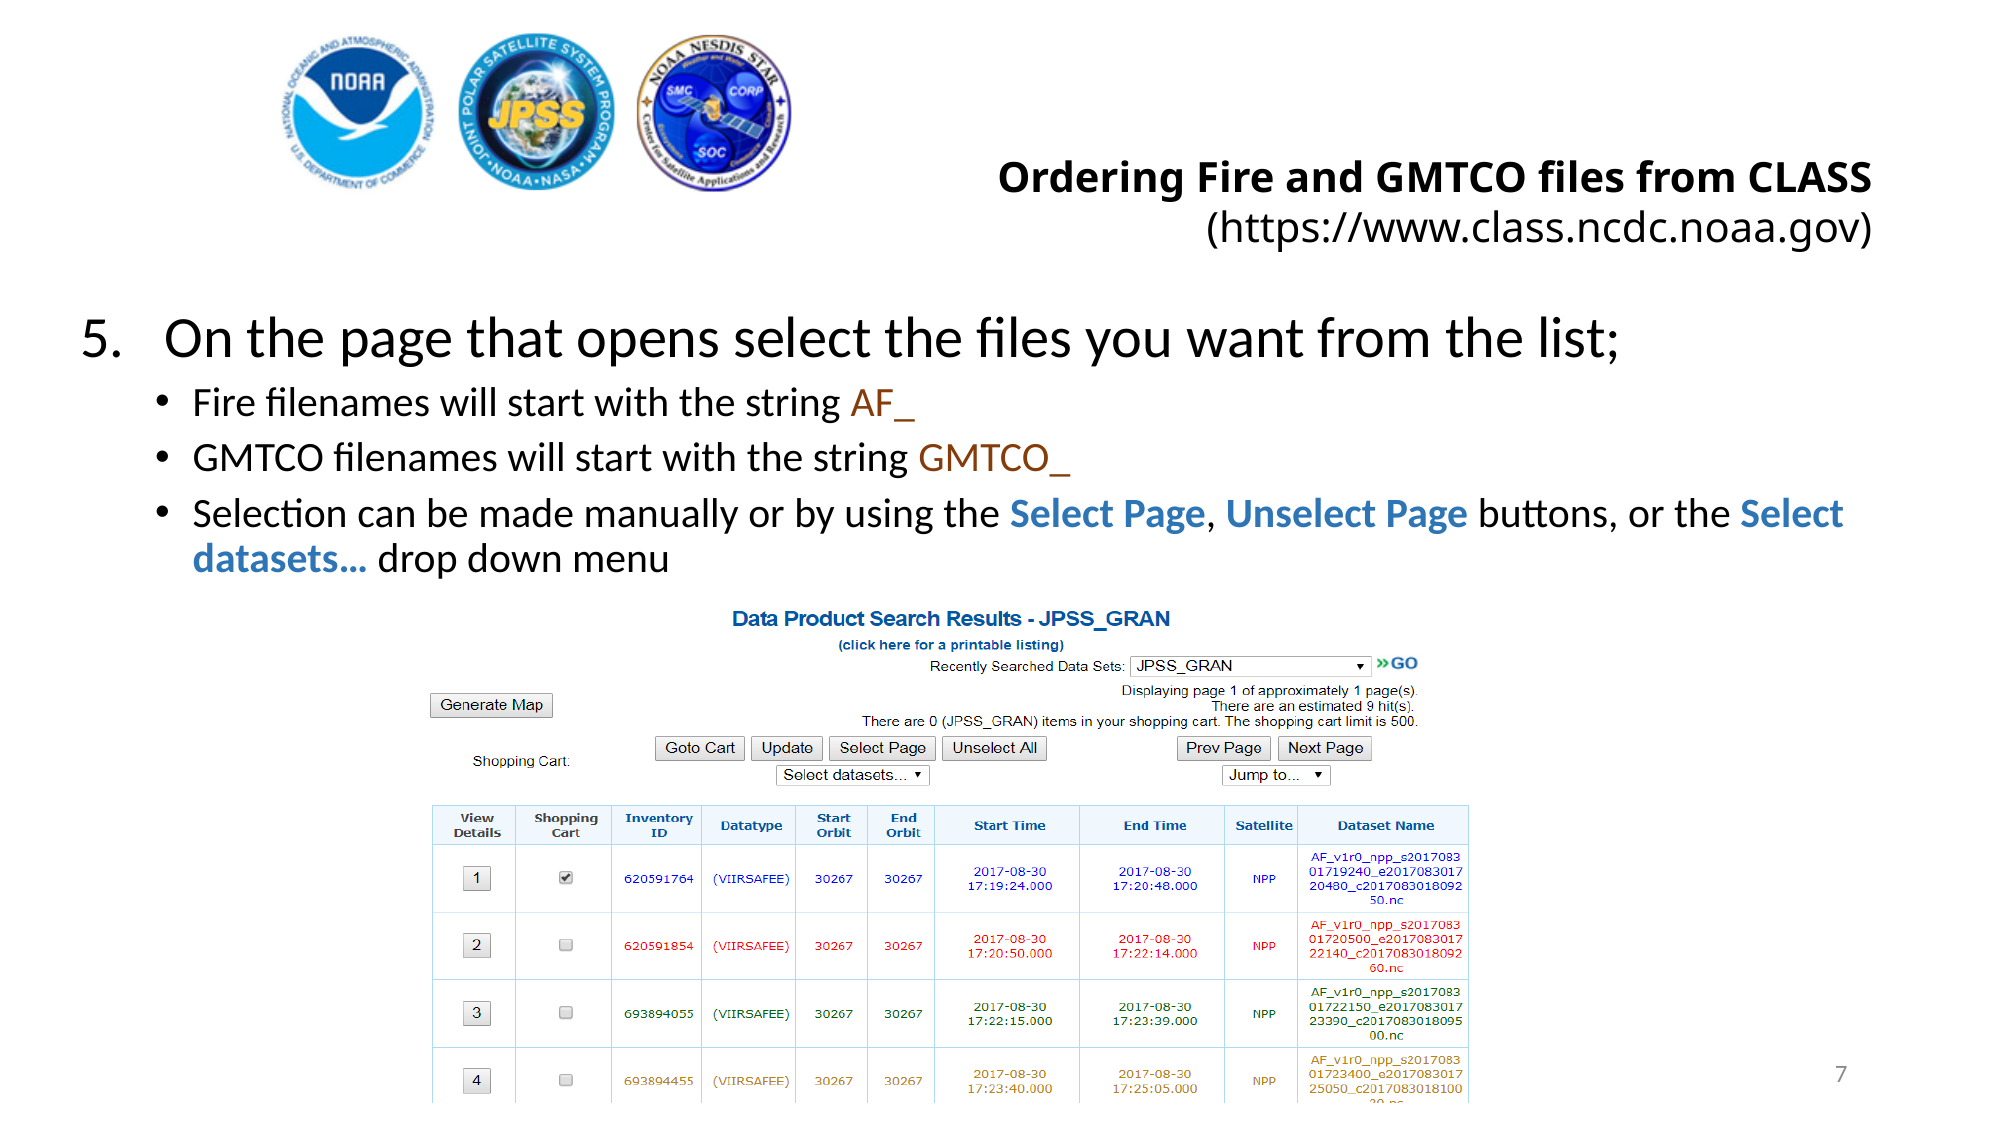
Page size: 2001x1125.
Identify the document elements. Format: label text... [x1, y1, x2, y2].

picture [274, 24, 806, 200]
text_box Ordering Fire and GMTCO files from CLASS (https://www.class.ncdc.noaa.gov) [162, 84, 1888, 303]
list On the page that opens select the files you want from the list; Fire filenames will start with the string AF_ GMTCO filenames will start with the string GMTCO_ Selection can be made manually or by using the Select Page, Unselect Page buttons, or the Select datasets… drop down menu [65, 299, 1980, 1014]
picture [426, 595, 1485, 1103]
slide_number 7 [1485, 1042, 1863, 1103]
